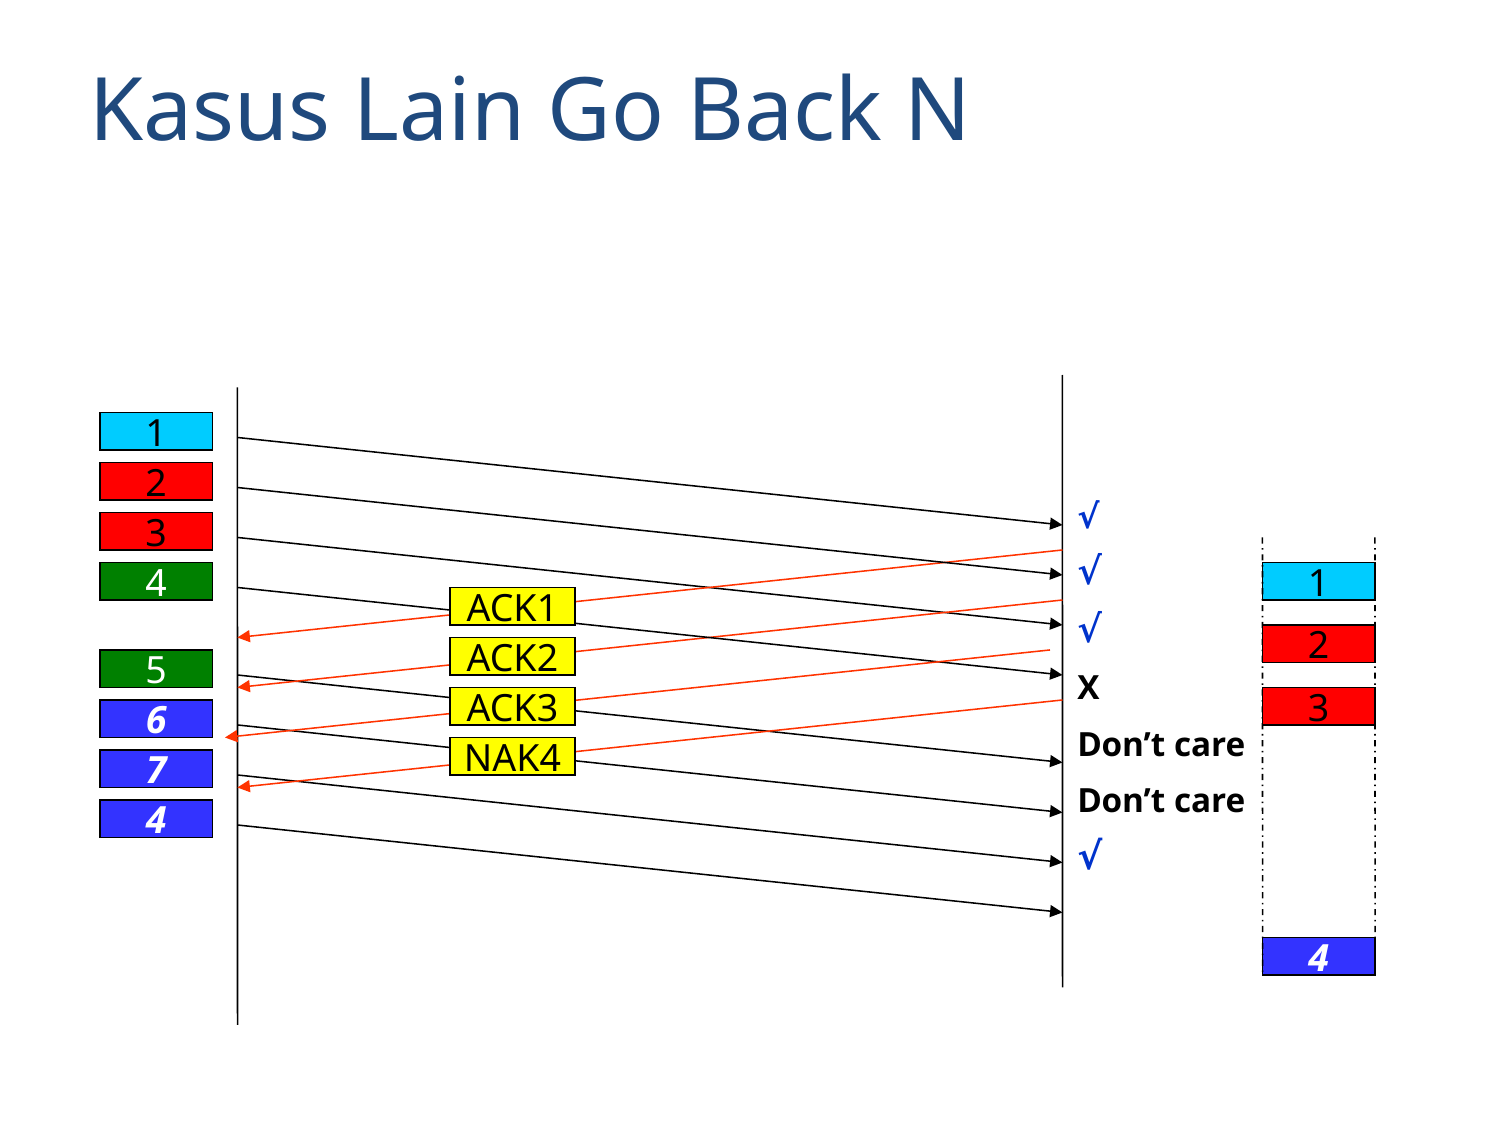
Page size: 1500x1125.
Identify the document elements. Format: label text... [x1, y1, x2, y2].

text_box ACK3 [450, 687, 575, 725]
text_box [237, 614, 450, 643]
text_box 2 [1262, 624, 1375, 663]
text_box √ √ √ X Don’t care Don’t care √ [1062, 487, 1325, 941]
text_box ACK2 [450, 637, 575, 675]
text_box 7 [99, 750, 213, 788]
text_box [300, 781, 1062, 868]
text_box 4 [99, 562, 213, 600]
text_box [238, 824, 1062, 918]
text_box [237, 487, 1063, 580]
text_box [237, 437, 1062, 530]
text_box [575, 760, 1062, 818]
text_box 1 [1262, 562, 1375, 600]
text_box 6 [99, 699, 213, 738]
text_box [771, 731, 1062, 768]
text_box [237, 664, 450, 693]
text_box 4 [99, 800, 213, 838]
text_box 3 [99, 512, 213, 550]
text_box 1 [99, 412, 213, 450]
text_box 3 [1262, 687, 1375, 725]
text_box [237, 764, 450, 793]
text_box Kasus Lain Go Back N [74, 45, 1425, 233]
text_box NAK4 [450, 737, 575, 775]
text_box [225, 713, 450, 743]
text_box [948, 613, 1062, 630]
text_box 5 [99, 650, 213, 688]
text_box 2 [99, 462, 213, 500]
text_box ACK1 [450, 587, 575, 625]
text_box [939, 662, 1063, 680]
text_box 4 [1262, 937, 1375, 975]
